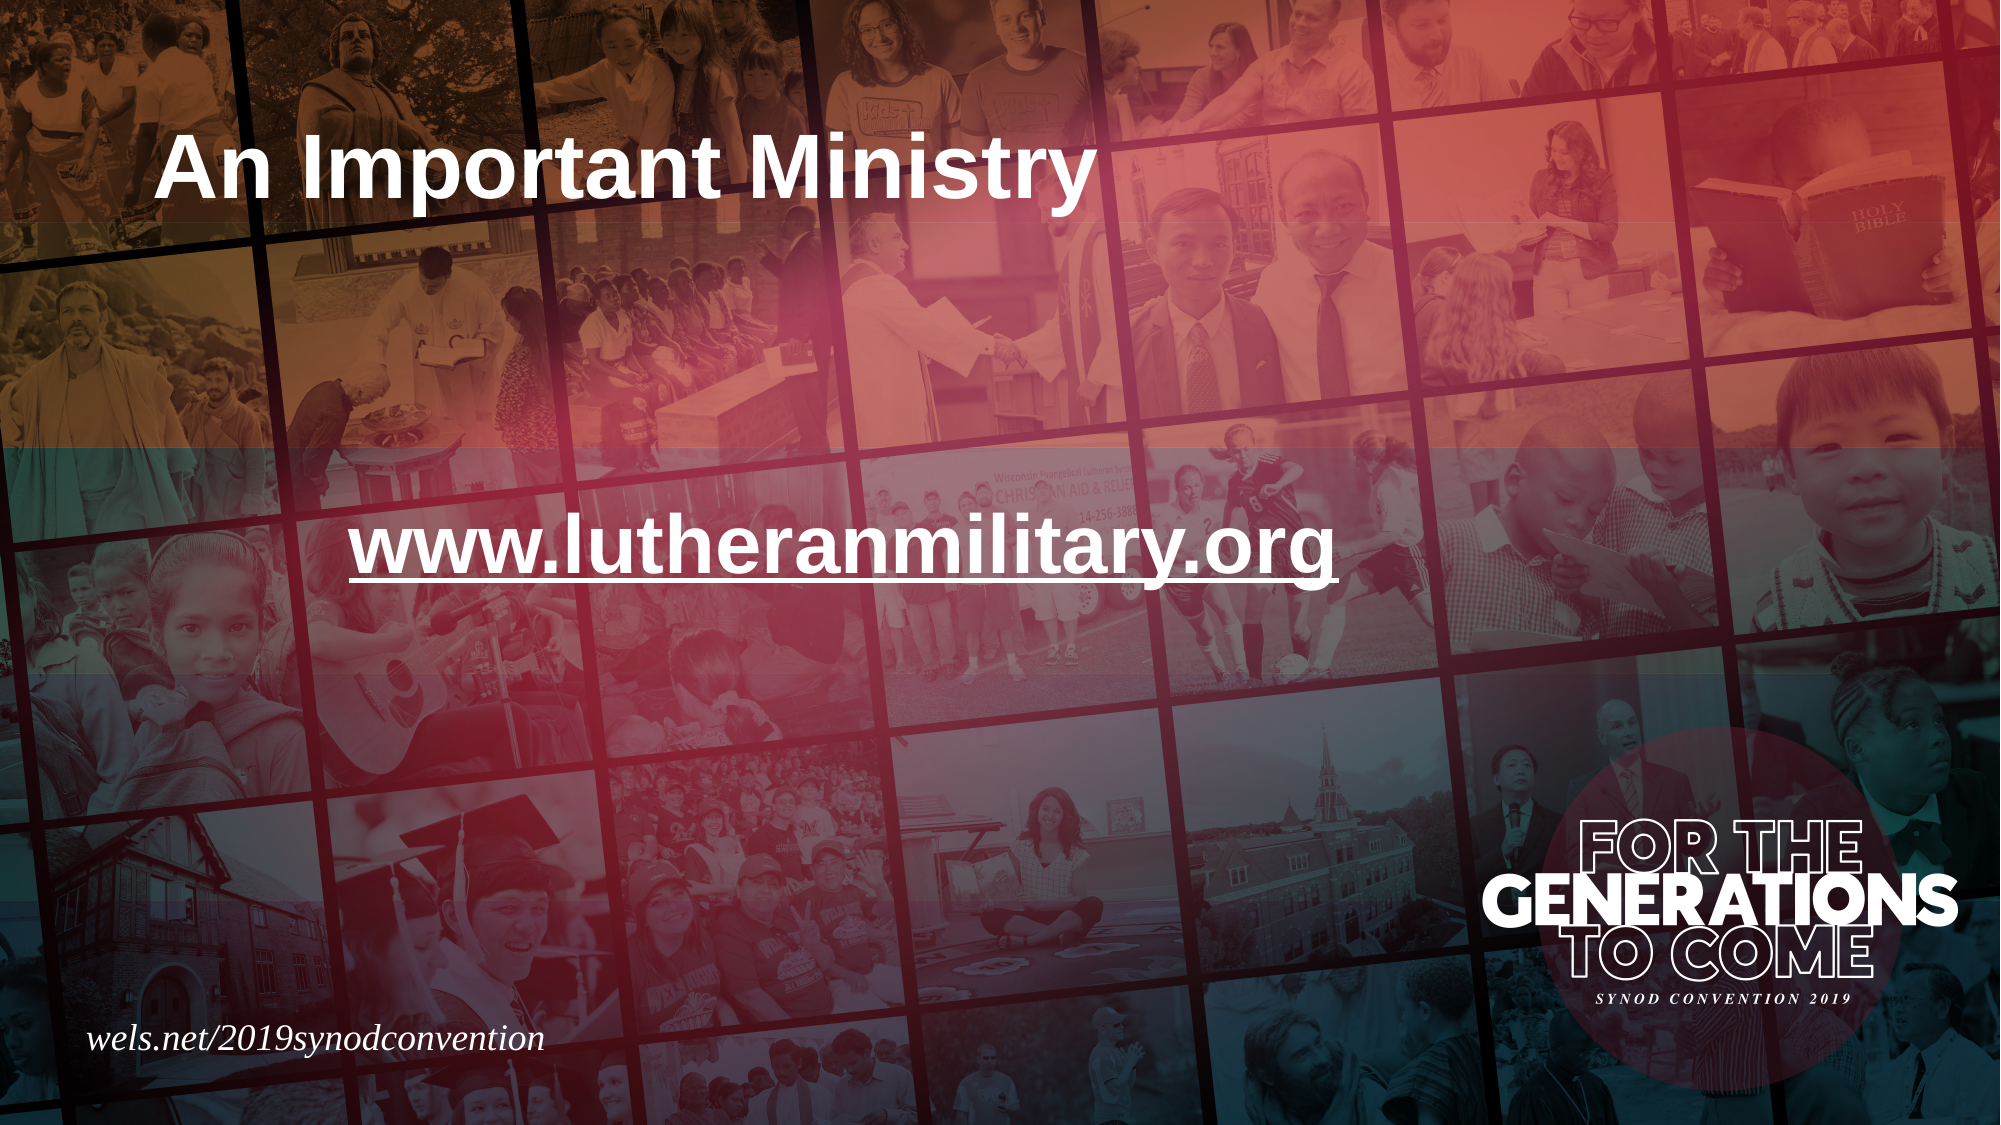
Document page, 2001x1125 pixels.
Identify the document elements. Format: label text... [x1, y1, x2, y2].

text_box wels.net/2019synodconvention [71, 1006, 803, 1066]
text_box www.lutheranmilitary.org ​ [137, 483, 1550, 843]
title An Important Ministry [137, 59, 1863, 278]
picture [0, 0, 2000, 1125]
